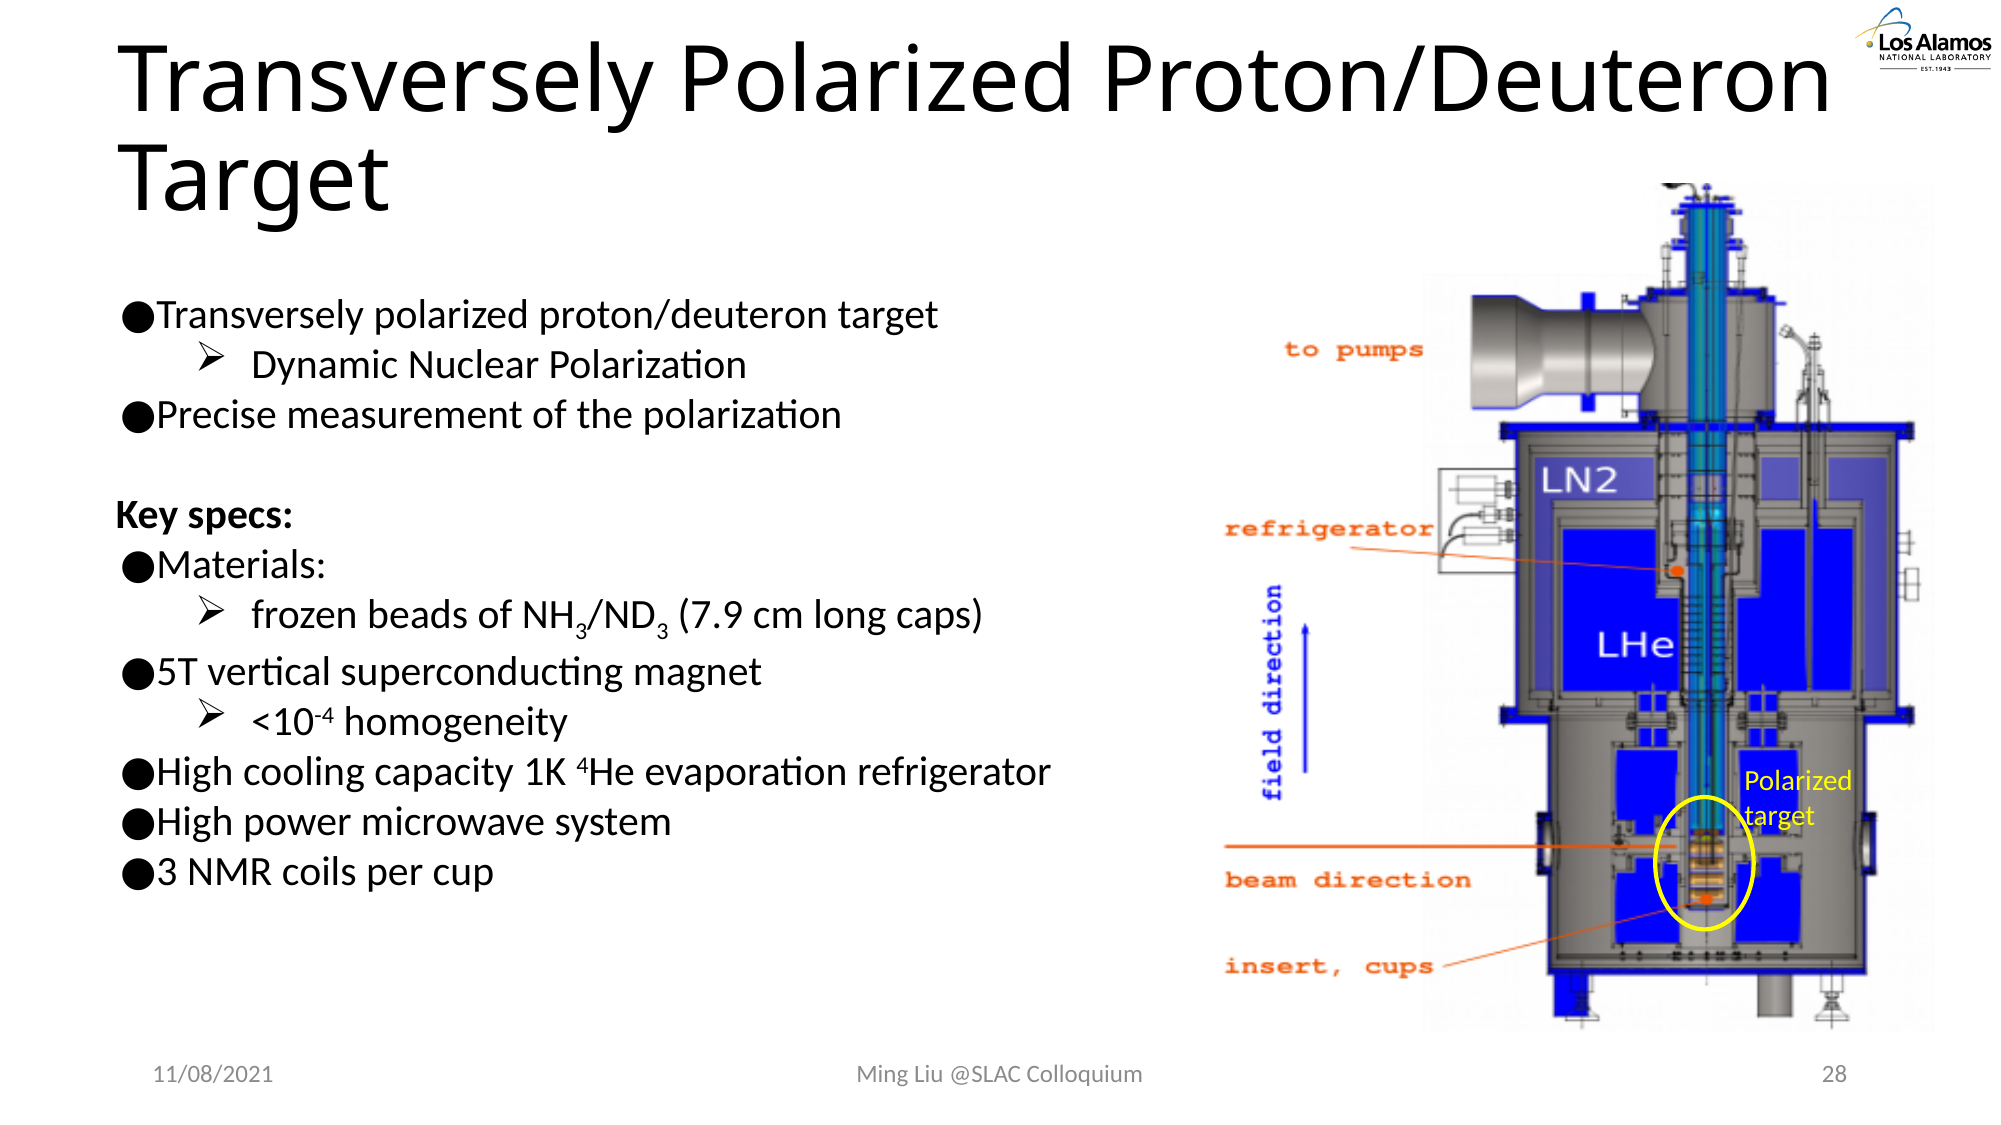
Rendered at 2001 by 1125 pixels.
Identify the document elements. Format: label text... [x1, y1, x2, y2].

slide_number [137, 1042, 588, 1103]
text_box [1216, 183, 1950, 1043]
picture [1853, 0, 1998, 87]
title Transversely Polarized Proton/Deuteron Target [102, 22, 1943, 240]
slide_number 28 [1412, 1043, 1863, 1103]
text_box Transversely polarized proton/deuteron target Dynamic Nuclear Polarization Precise measurement of the polarization Key specs: Materials: frozen beads of NH3/ND3 (7.9 cm long caps) 5T vertical superconducting magnet <10-4 homogeneity High cooling capacity 1K 4He evaporation refrigerator High power microwave system 3 NMR coils per cup [100, 271, 1168, 909]
footer Ming Liu @SLAC Colloquium [662, 1042, 1338, 1103]
